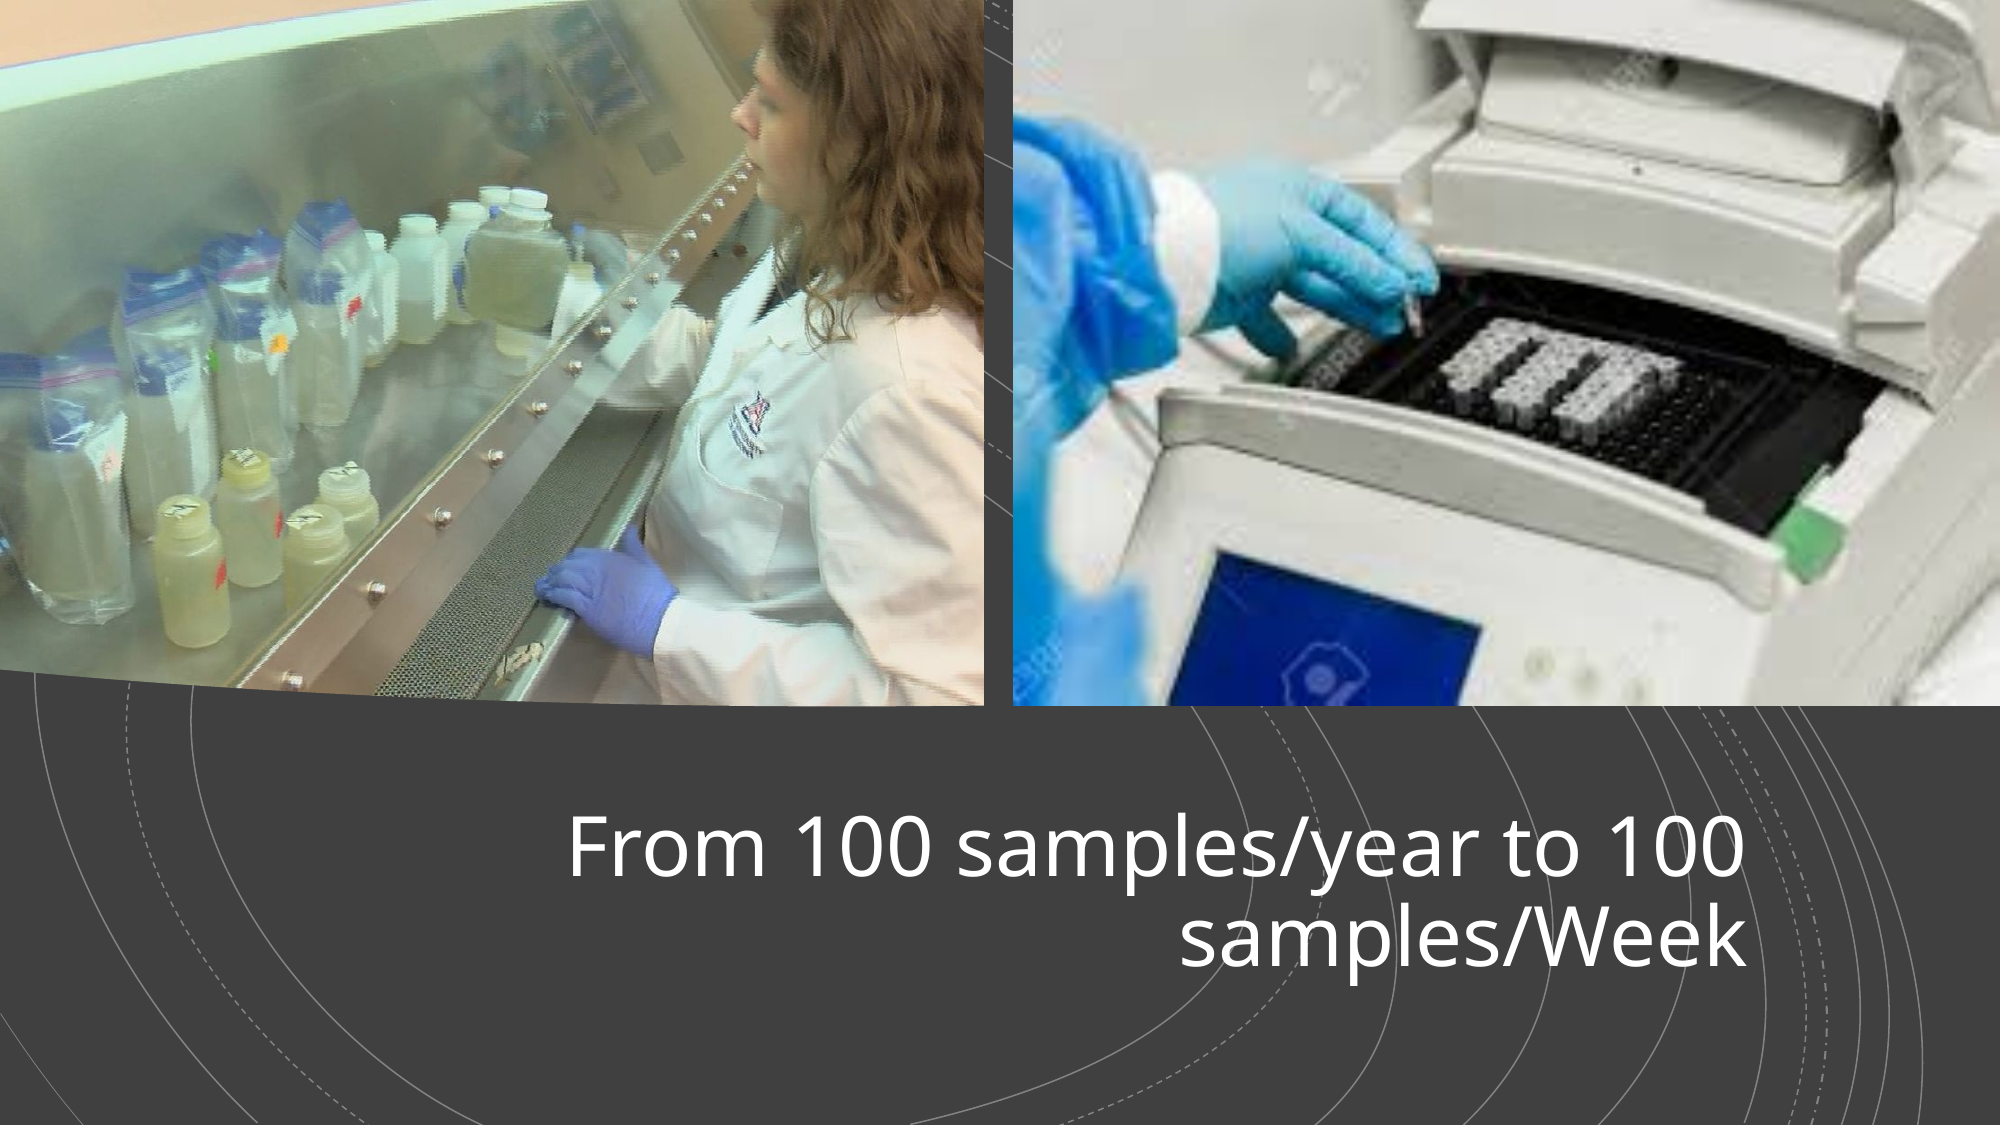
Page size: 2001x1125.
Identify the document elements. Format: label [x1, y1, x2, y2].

text_box [0, 0, 1999, 1125]
picture [0, 0, 984, 707]
list [1013, 0, 2000, 706]
